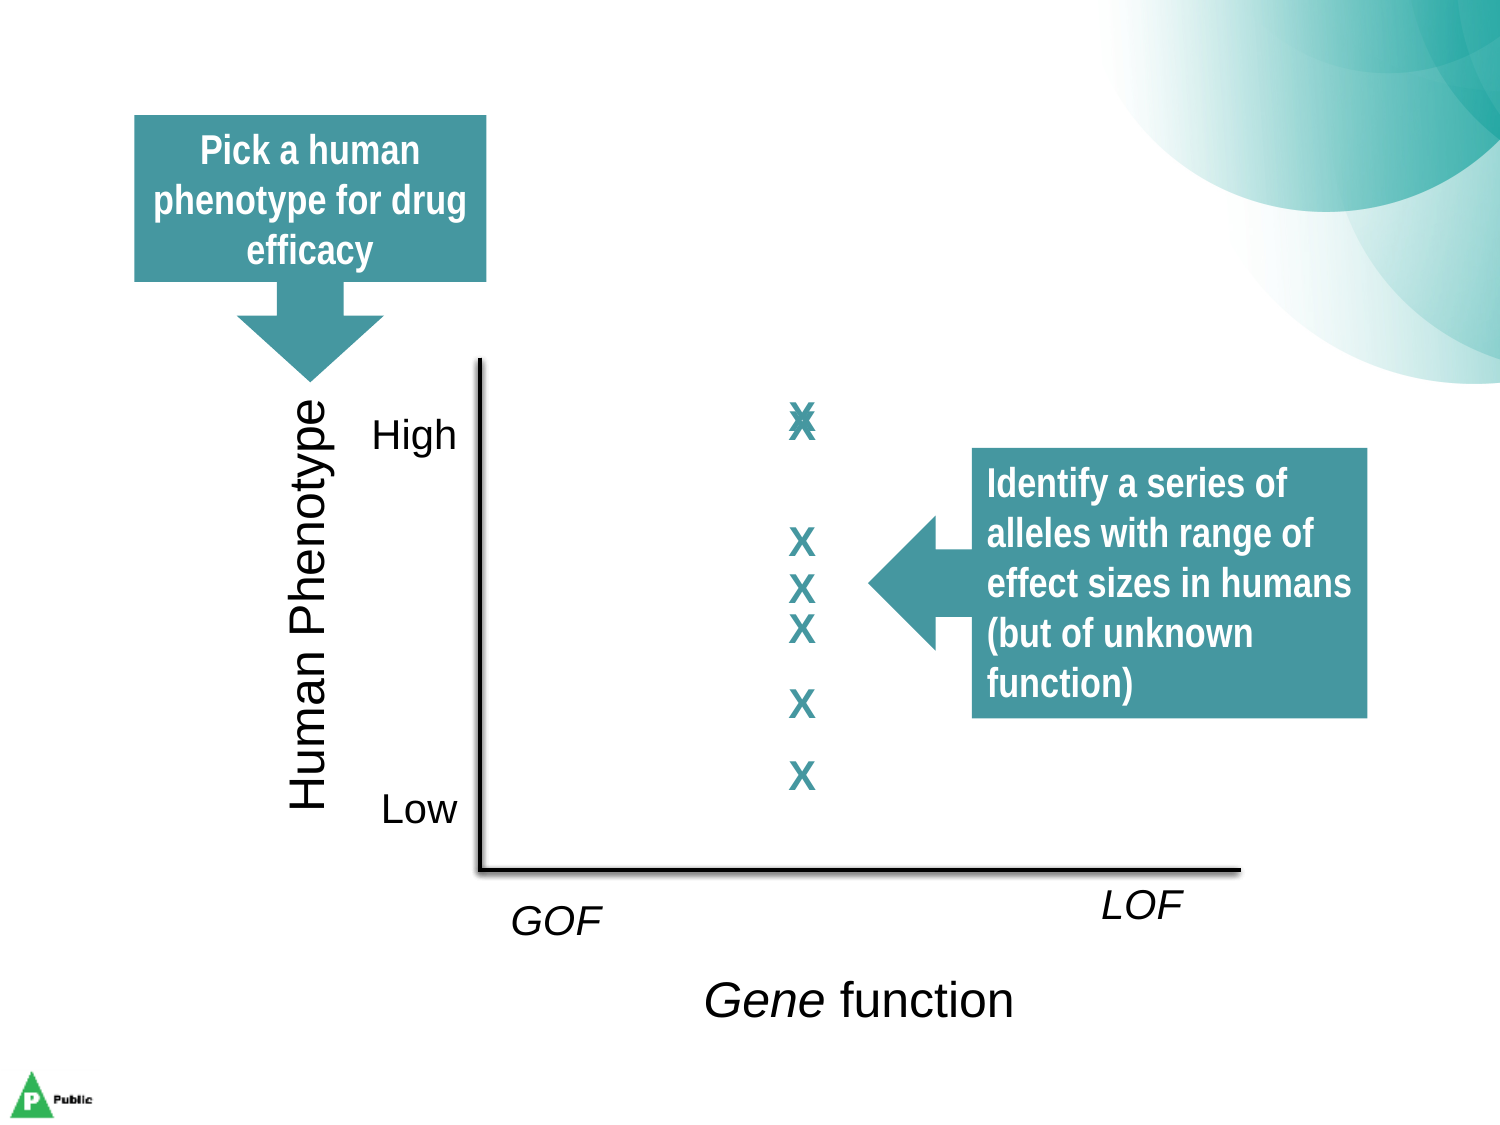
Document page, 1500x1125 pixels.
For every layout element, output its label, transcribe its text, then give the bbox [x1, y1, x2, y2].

text_box Gene function [688, 962, 1030, 1035]
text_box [477, 357, 1241, 871]
text_box Identify a series of alleles with range of effect sizes in humans (but of unknown function) [1245, 447, 1368, 719]
text_box Pick a human phenotype for drug efficacy [134, 115, 487, 353]
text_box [267, 354, 1241, 953]
picture [0, 0, 1500, 1125]
